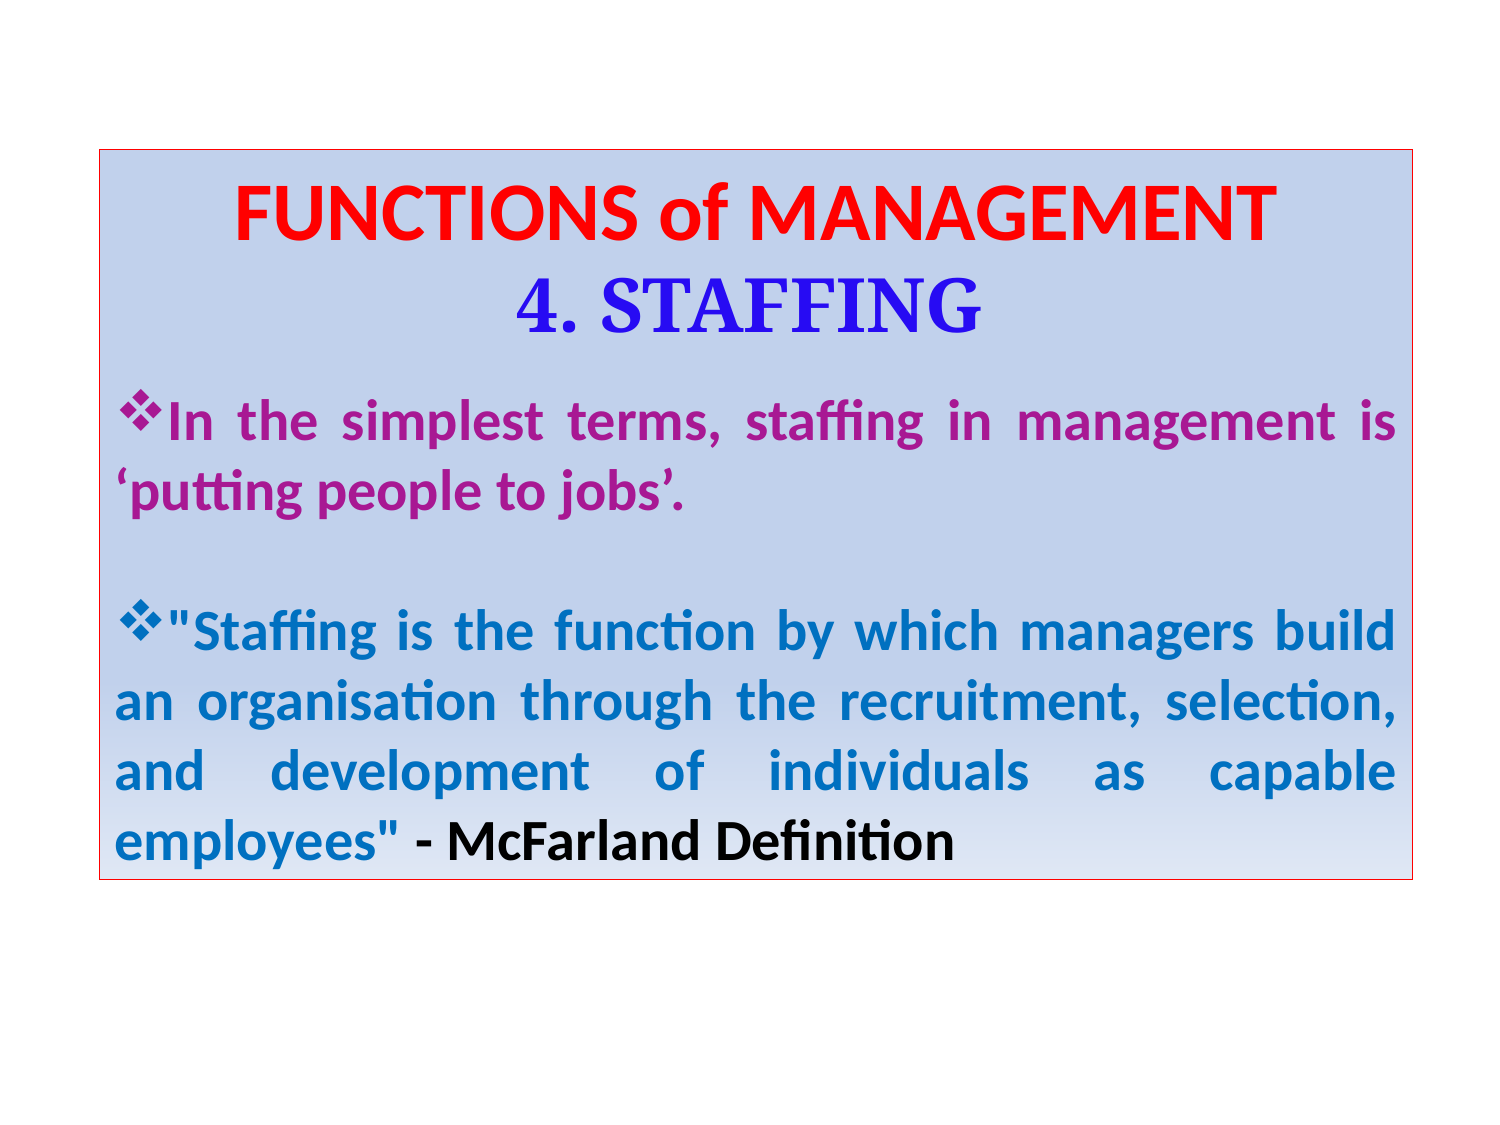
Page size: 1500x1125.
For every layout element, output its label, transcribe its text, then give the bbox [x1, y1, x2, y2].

text_box FUNCTIONS of MANAGEMENT 4. STAFFING In the simplest terms, staffing in management is ‘putting people to jobs’. "Staffing is the function by which managers build an organisation through the recruitment, selection, and development of individuals as capable employees" - McFarland Definition [99, 149, 1413, 880]
